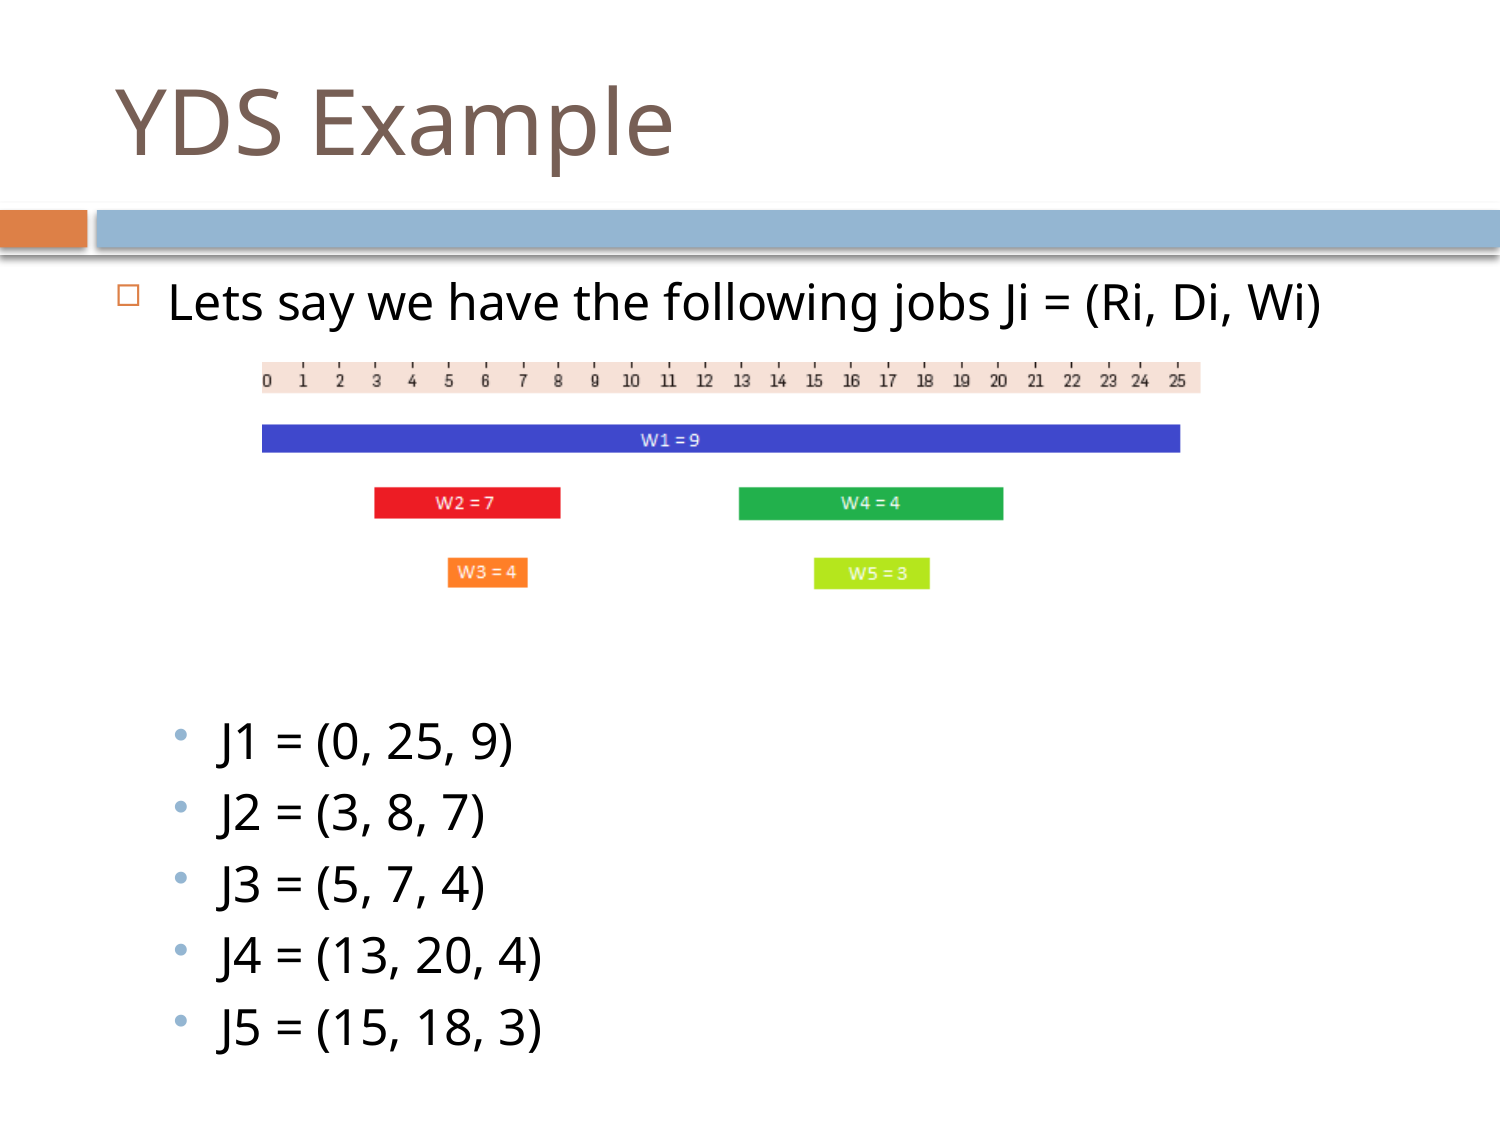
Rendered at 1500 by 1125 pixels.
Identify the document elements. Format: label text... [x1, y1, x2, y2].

list Lets say we have the following jobs Ji = (Ri, Di, Wi) J1 = (0, 25, 9) J2 = (3, 8, 7) J3 = (5, 7, 4) J4 = (13, 20, 4) J5 = (15, 18, 3) [100, 262, 1438, 1000]
title YDS Example [100, 37, 1438, 200]
picture [262, 362, 1204, 602]
